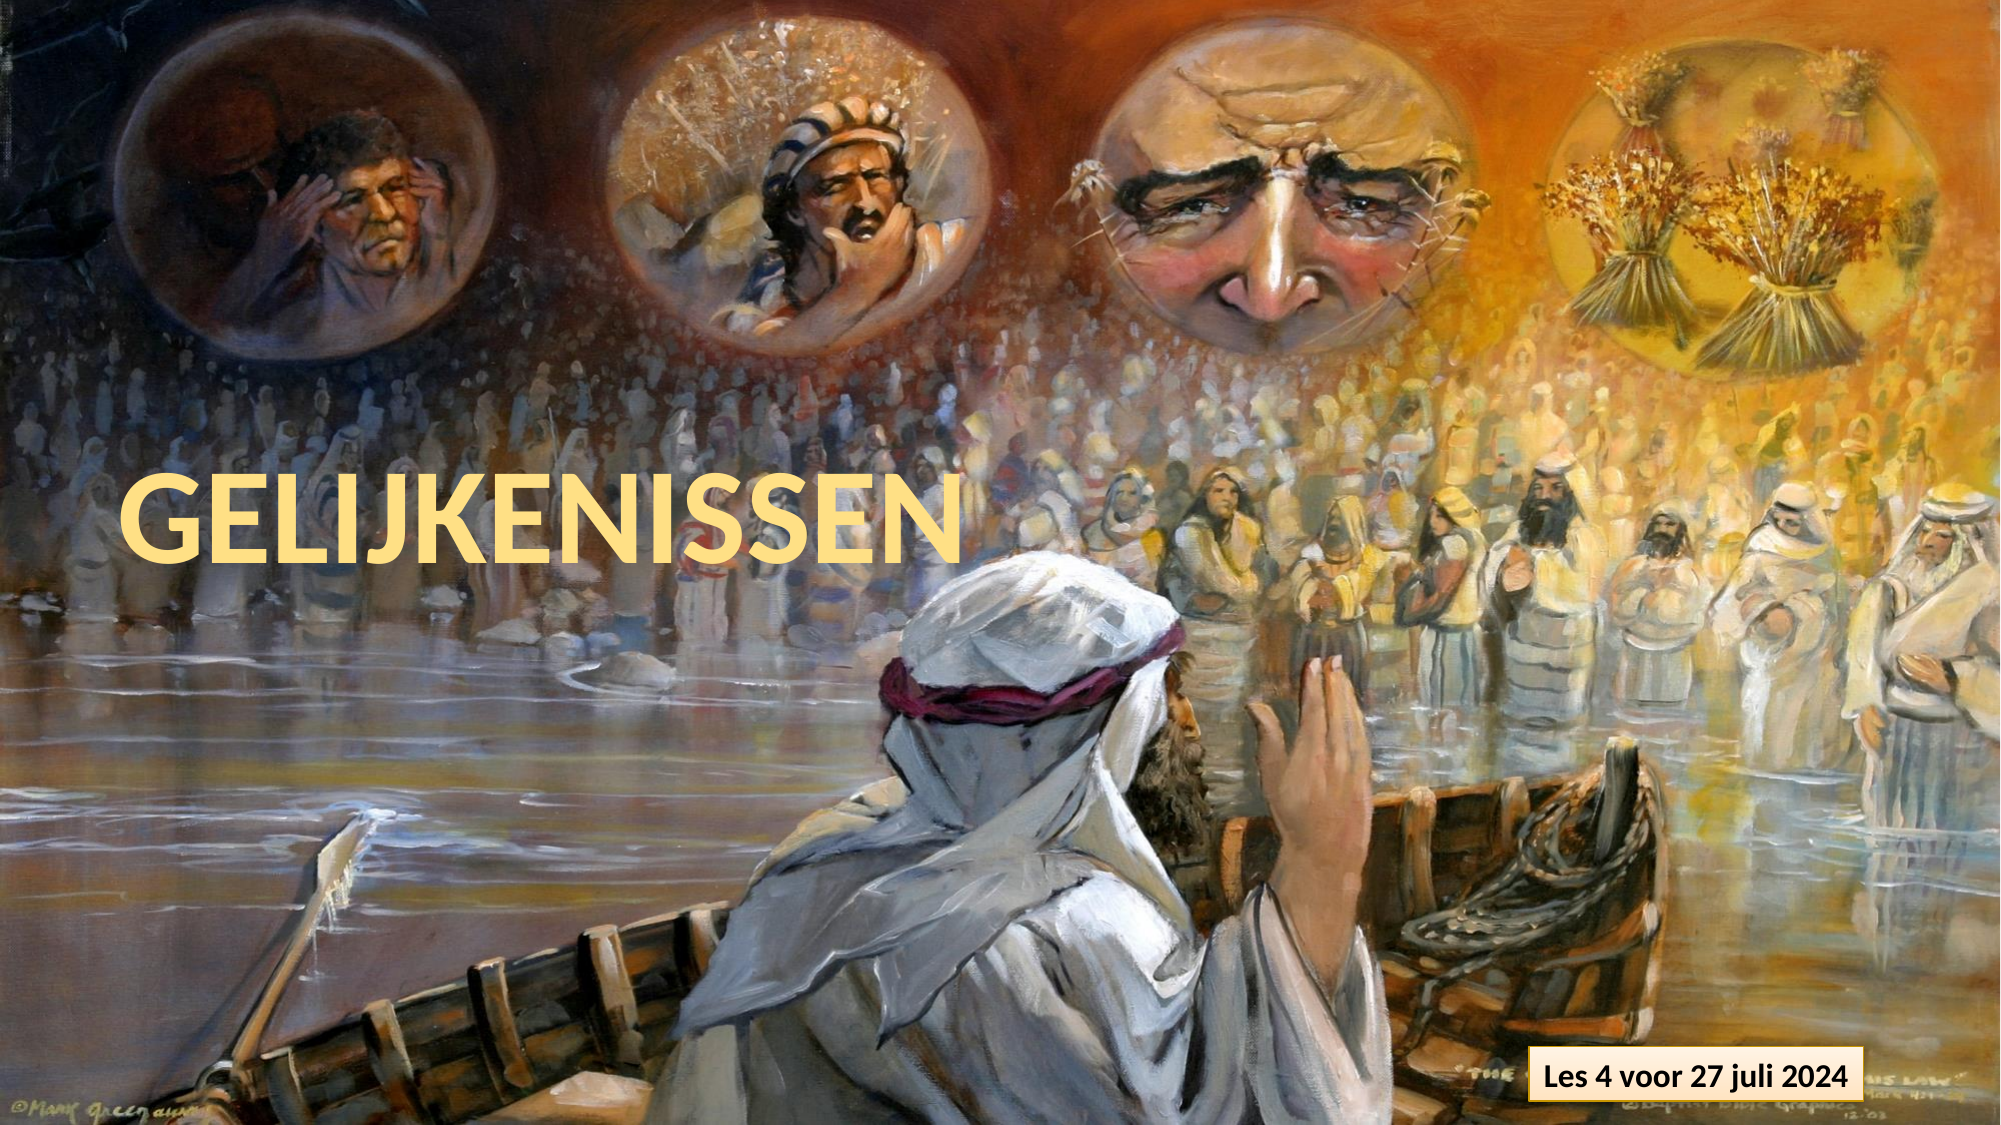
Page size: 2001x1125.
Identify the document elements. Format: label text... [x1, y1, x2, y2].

text_box GELIJKENISSEN [0, 419, 1031, 599]
text_box Les 4 voor 27 juli 2024 [1528, 1046, 1864, 1102]
picture [0, 0, 2001, 1125]
